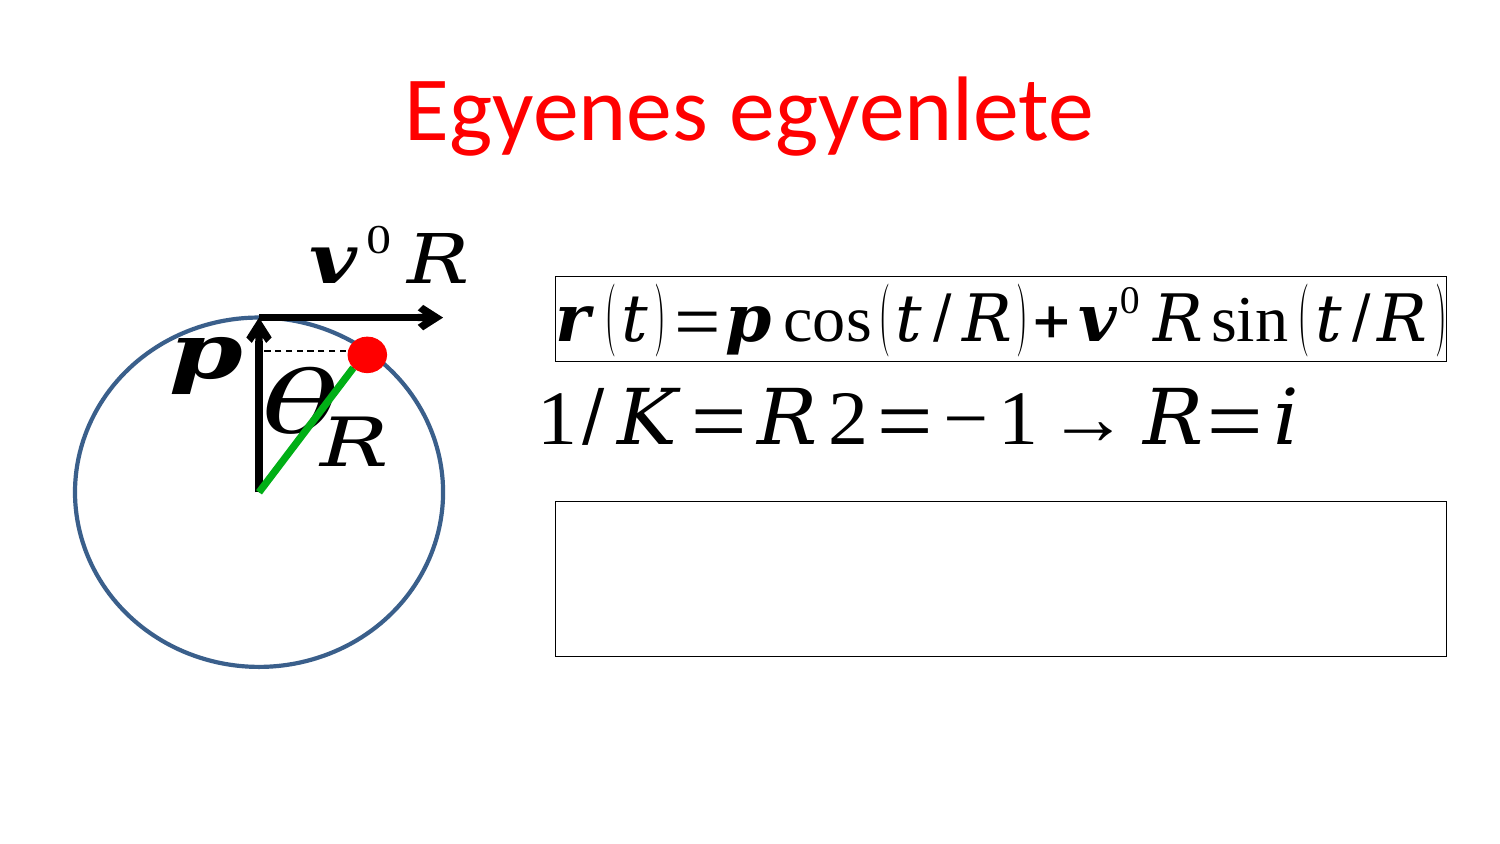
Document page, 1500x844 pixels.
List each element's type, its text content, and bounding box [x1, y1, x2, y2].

title Egyenes egyenlete [75, 33, 1425, 175]
text_box [347, 334, 390, 375]
text_box [72, 315, 446, 670]
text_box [258, 367, 354, 493]
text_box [258, 355, 368, 493]
